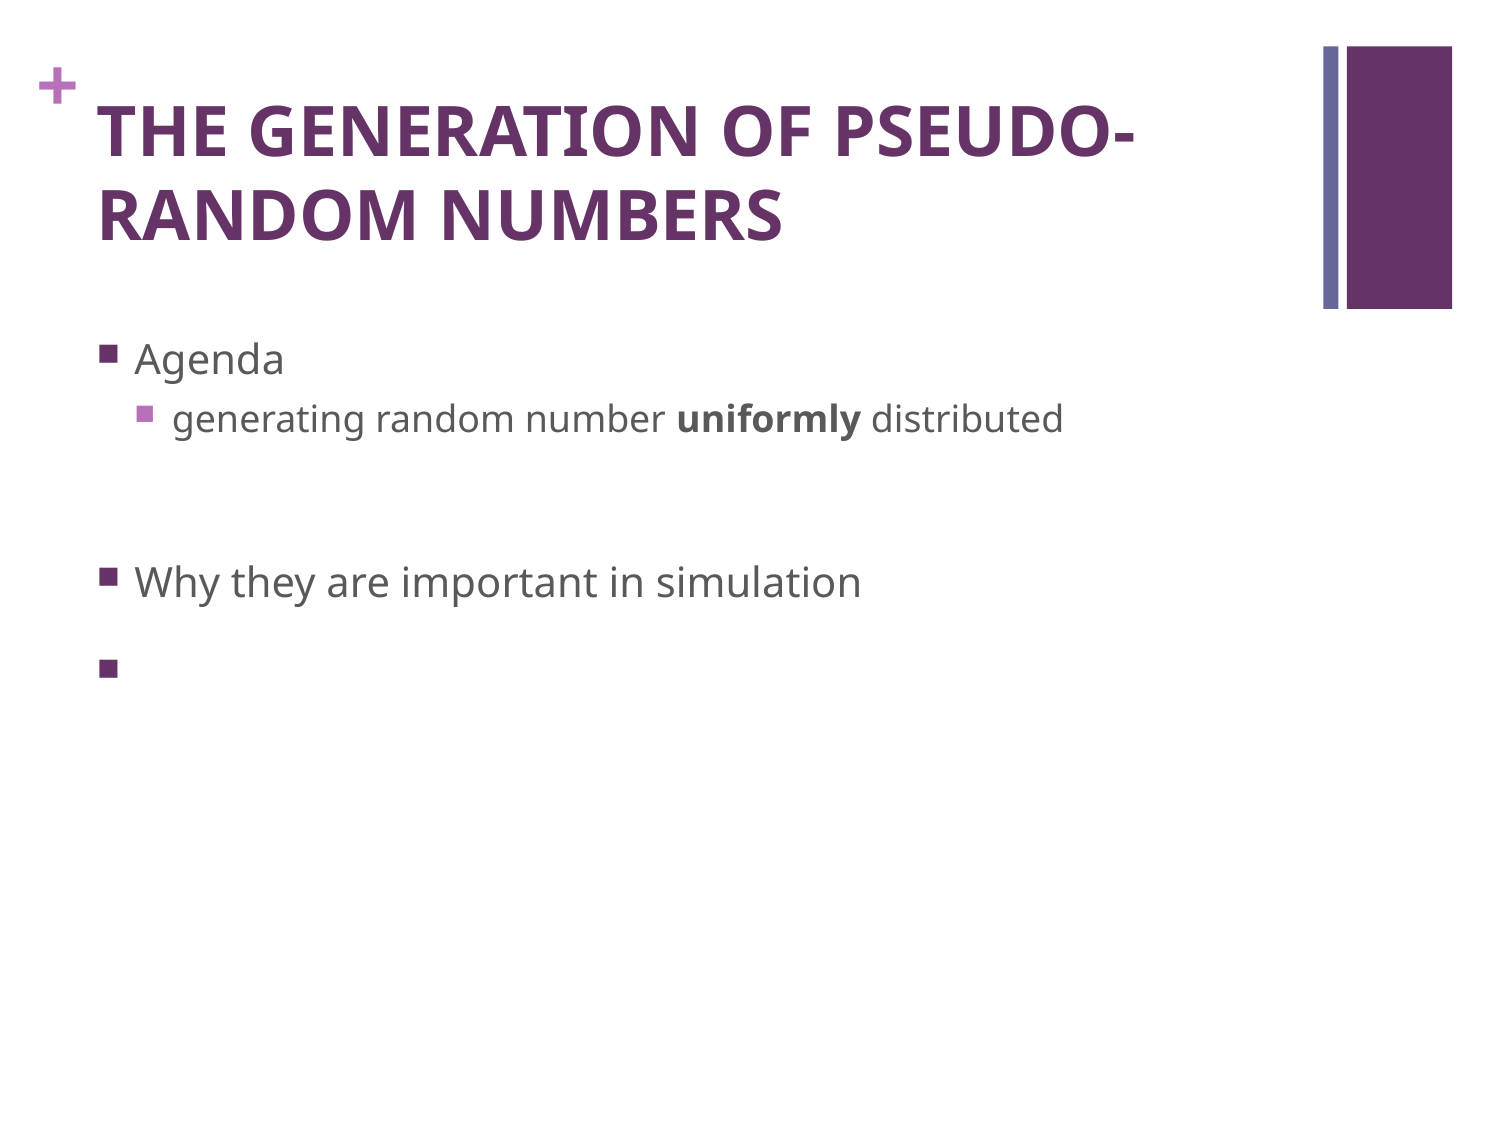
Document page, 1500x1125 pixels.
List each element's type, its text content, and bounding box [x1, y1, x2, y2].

title THE GENERATION OF PSEUDO-RANDOM NUMBERS [81, 79, 1322, 263]
list Agenda generating random number uniformly distributed Why they are important in simulation [81, 324, 1322, 1005]
